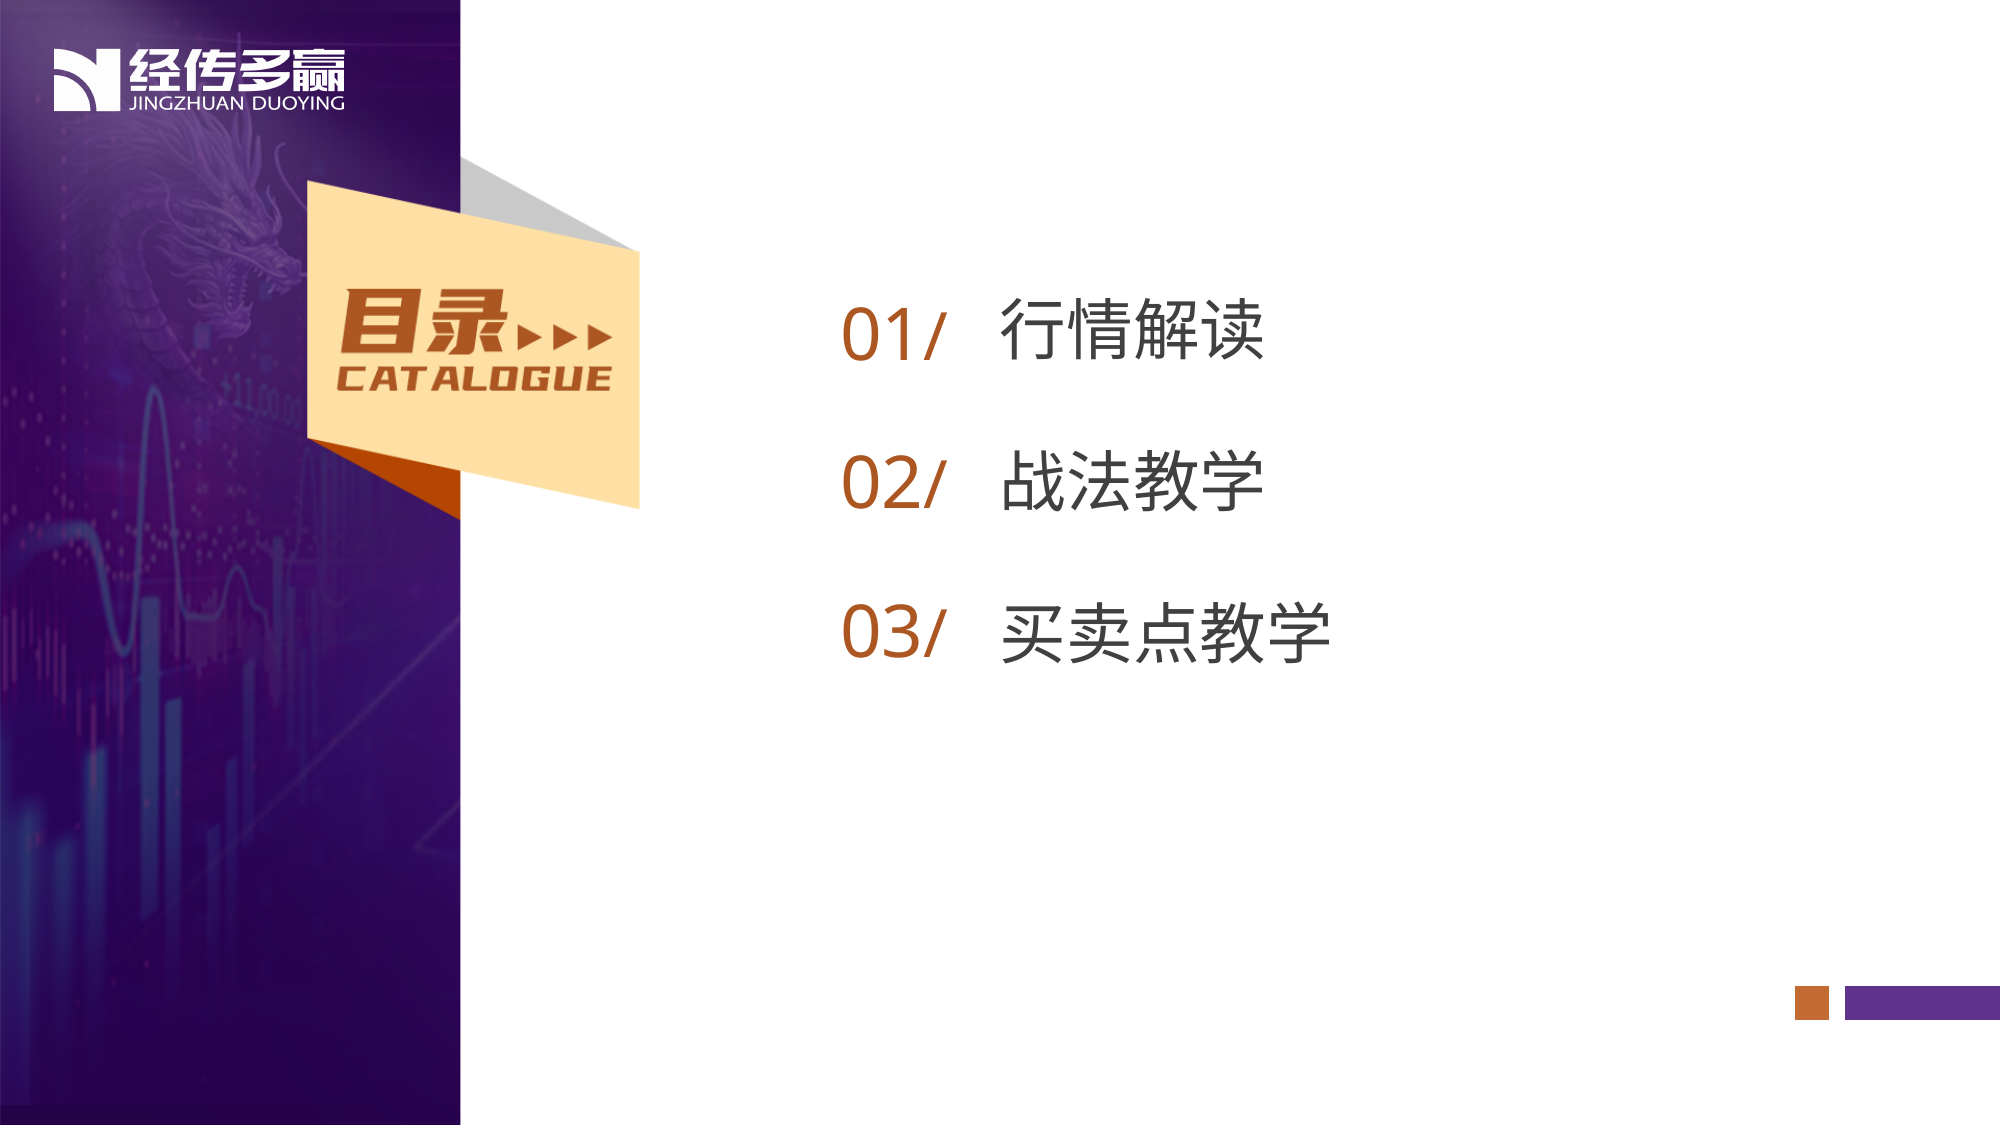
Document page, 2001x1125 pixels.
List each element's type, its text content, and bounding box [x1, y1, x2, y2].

text_box 01/ 02/ 03/ [815, 218, 973, 744]
picture [0, 0, 2000, 1125]
text_box 行情解读 战法教学 买卖点教学 [984, 208, 1877, 787]
